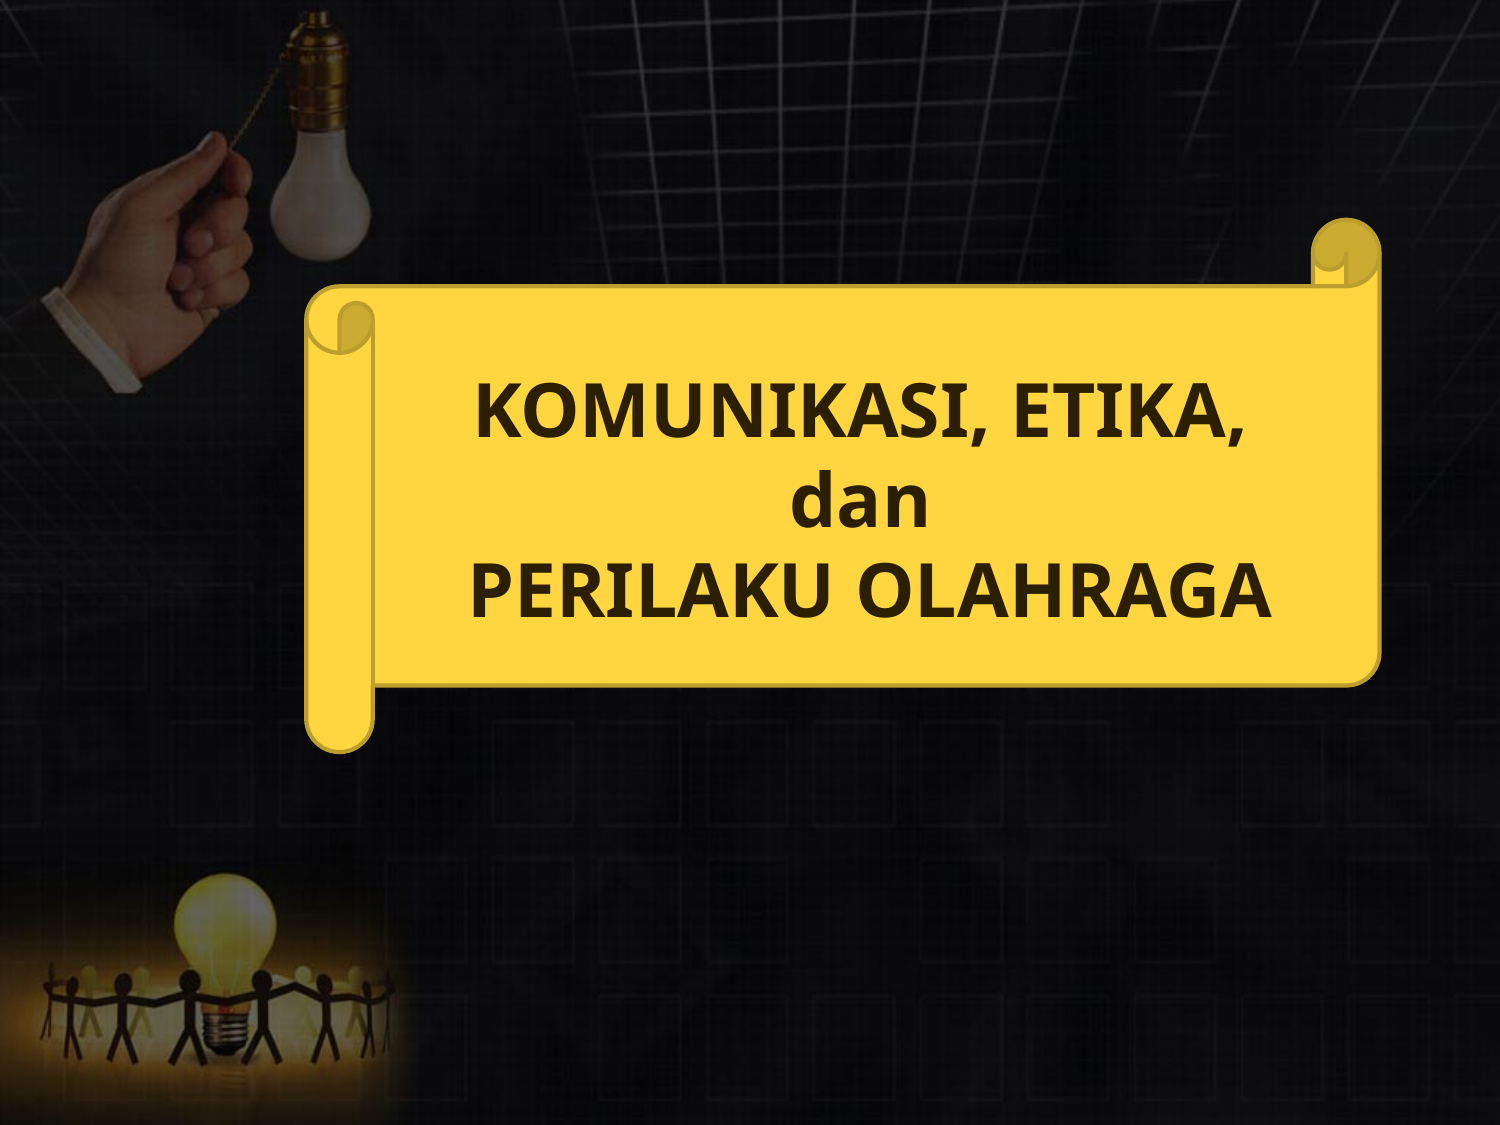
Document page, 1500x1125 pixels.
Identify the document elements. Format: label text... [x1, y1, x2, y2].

picture [0, 0, 1500, 1125]
text_box [304, 217, 1382, 755]
title KOMUNIKASI, ETIKA, dan PERILAKU OLAHRAGA [407, 331, 1333, 641]
